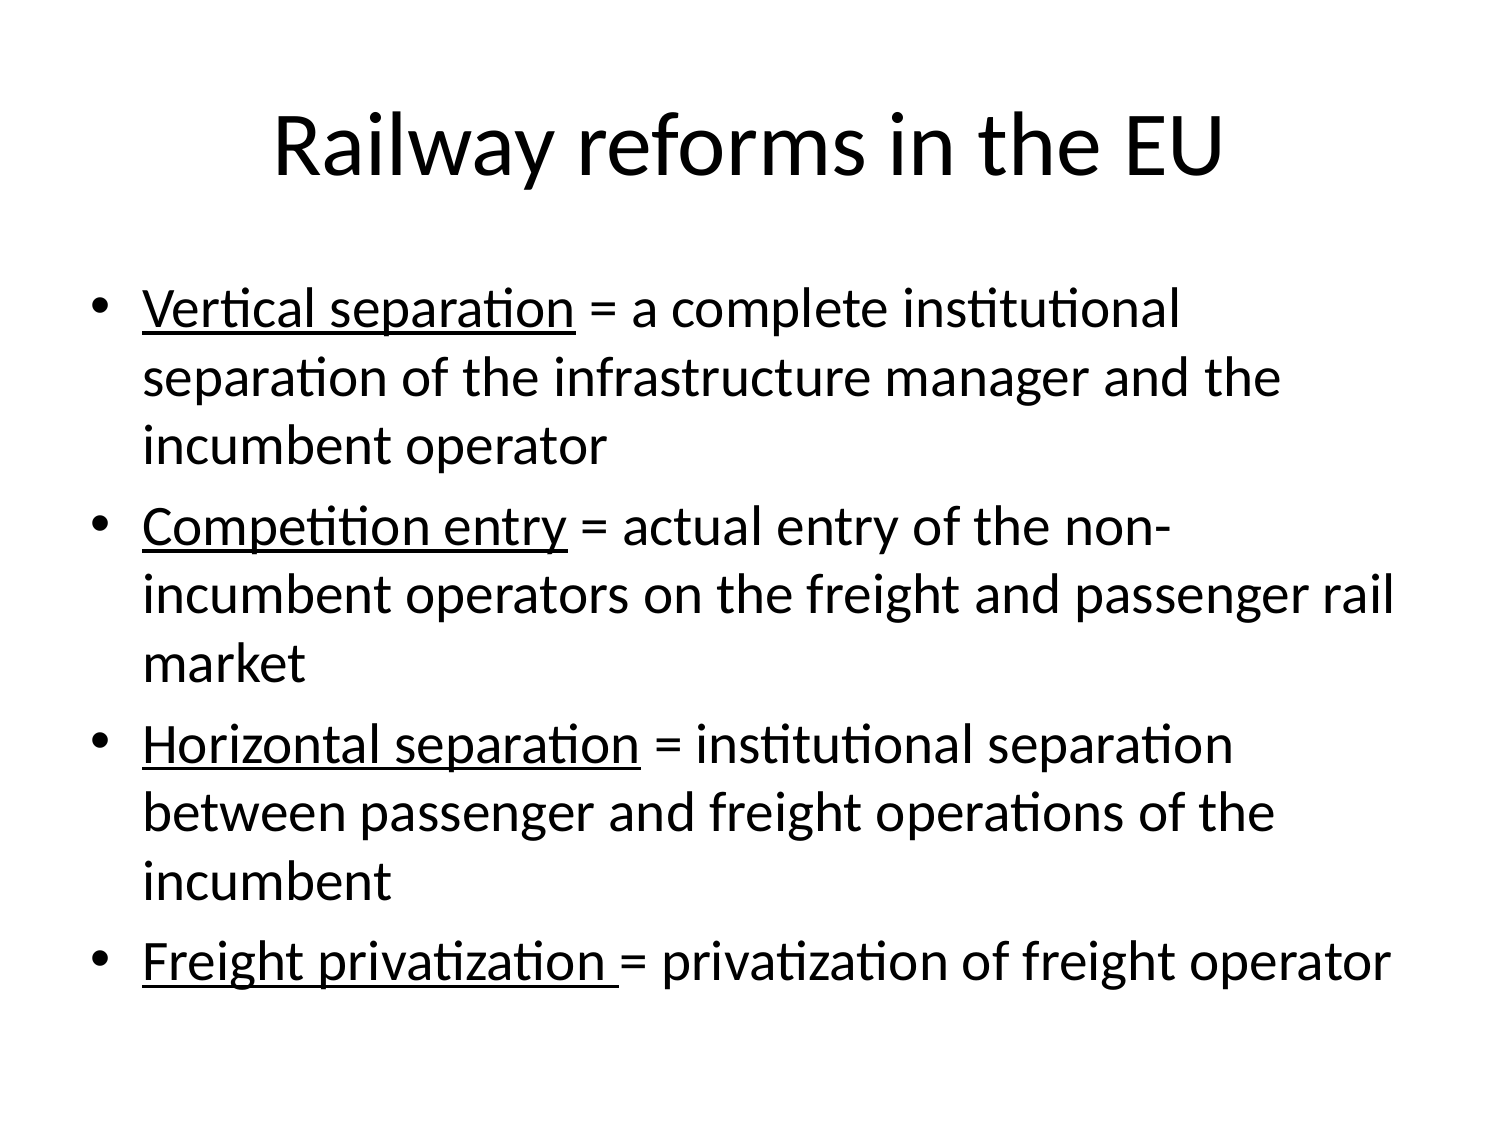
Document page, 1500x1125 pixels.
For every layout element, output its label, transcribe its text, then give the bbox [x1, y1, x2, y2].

list Vertical separation = a complete institutional separation of the infrastructure manager and the incumbent operator Competition entry = actual entry of the non-incumbent operators on the freight and passenger rail market Horizontal separation = institutional separation between passenger and freight operations of the incumbent Freight privatization = privatization of freight operator [75, 262, 1425, 1005]
title Railway reforms in the EU [75, 45, 1425, 233]
